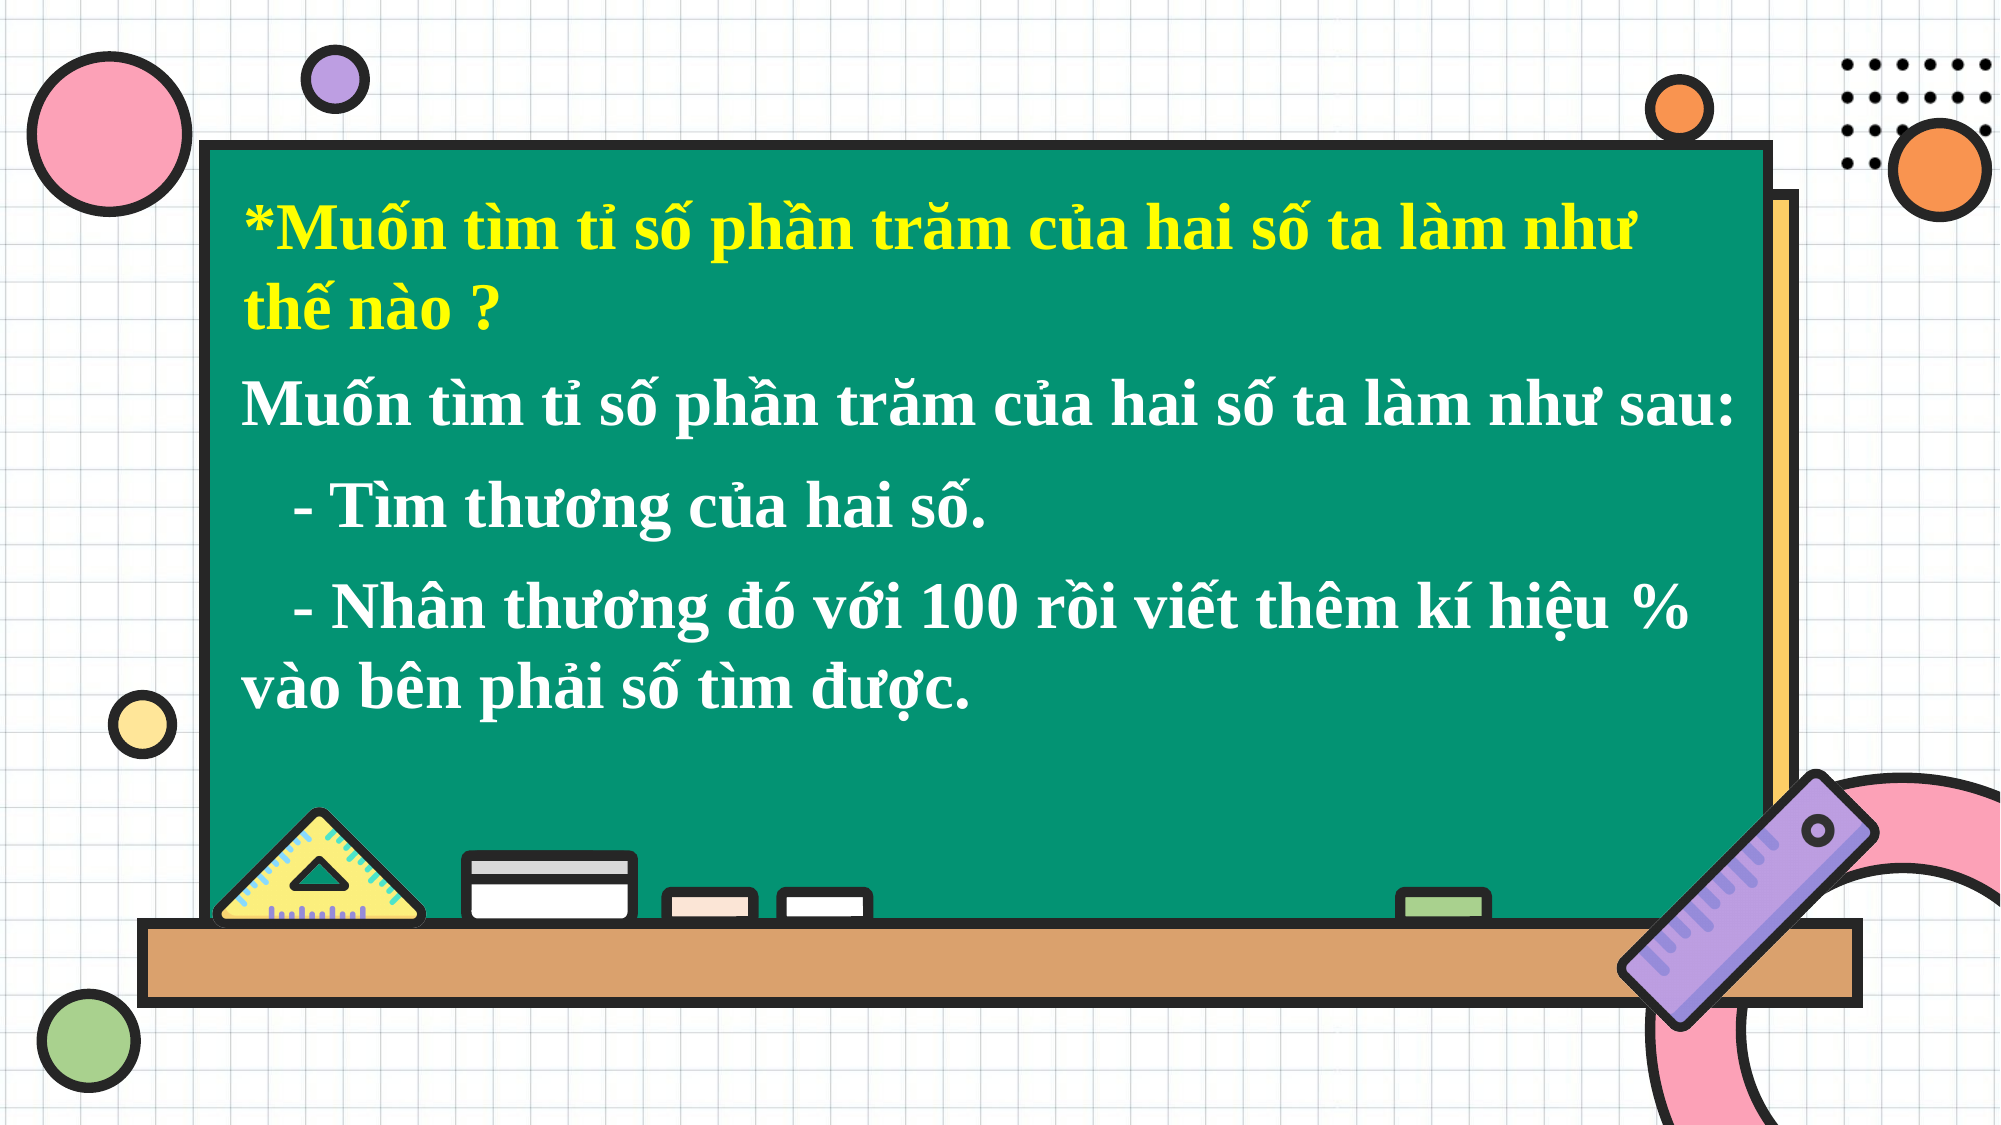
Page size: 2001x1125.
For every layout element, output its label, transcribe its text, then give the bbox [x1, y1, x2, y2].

picture [0, 0, 2000, 1125]
text_box *Muốn tìm tỉ số phần trăm của hai số ta làm như thế nào ? [228, 175, 1714, 351]
text_box Muốn tìm tỉ số phần trăm của hai số ta làm như sau: - Tìm thương của hai số. - Nhân thương đó với 100 rồi viết thêm kí hiệu % vào bên phải số tìm được. [227, 351, 1785, 729]
